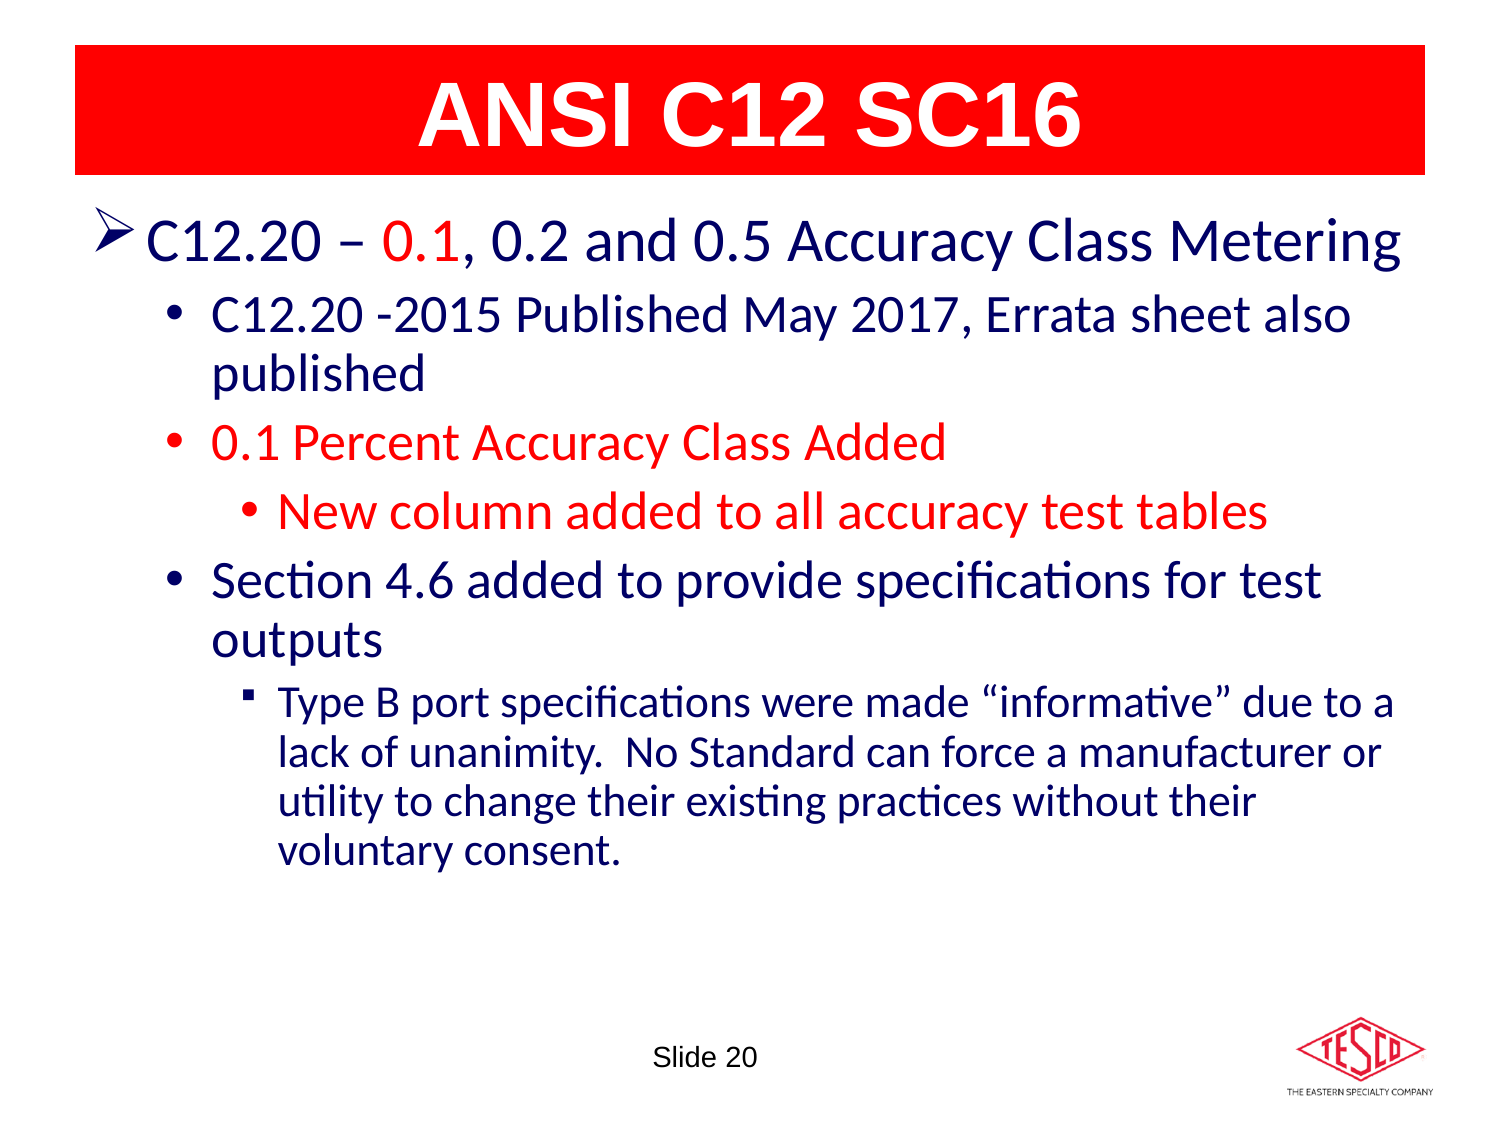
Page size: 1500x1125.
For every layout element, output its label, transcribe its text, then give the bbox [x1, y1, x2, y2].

title ANSI C12 SC16 [75, 45, 1425, 175]
picture [1287, 1011, 1435, 1102]
list C12.20 – 0.1, 0.2 and 0.5 Accuracy Class Metering C12.20 -2015 Published May 2017, Errata sheet also published 0.1 Percent Accuracy Class Added New column added to all accuracy test tables Section 4.6 added to provide specifications for test outputs Type B port specifications were made “informative” due to a lack of unanimity. No Standard can force a manufacturer or utility to change their existing practices without their voluntary consent. [75, 200, 1425, 1075]
